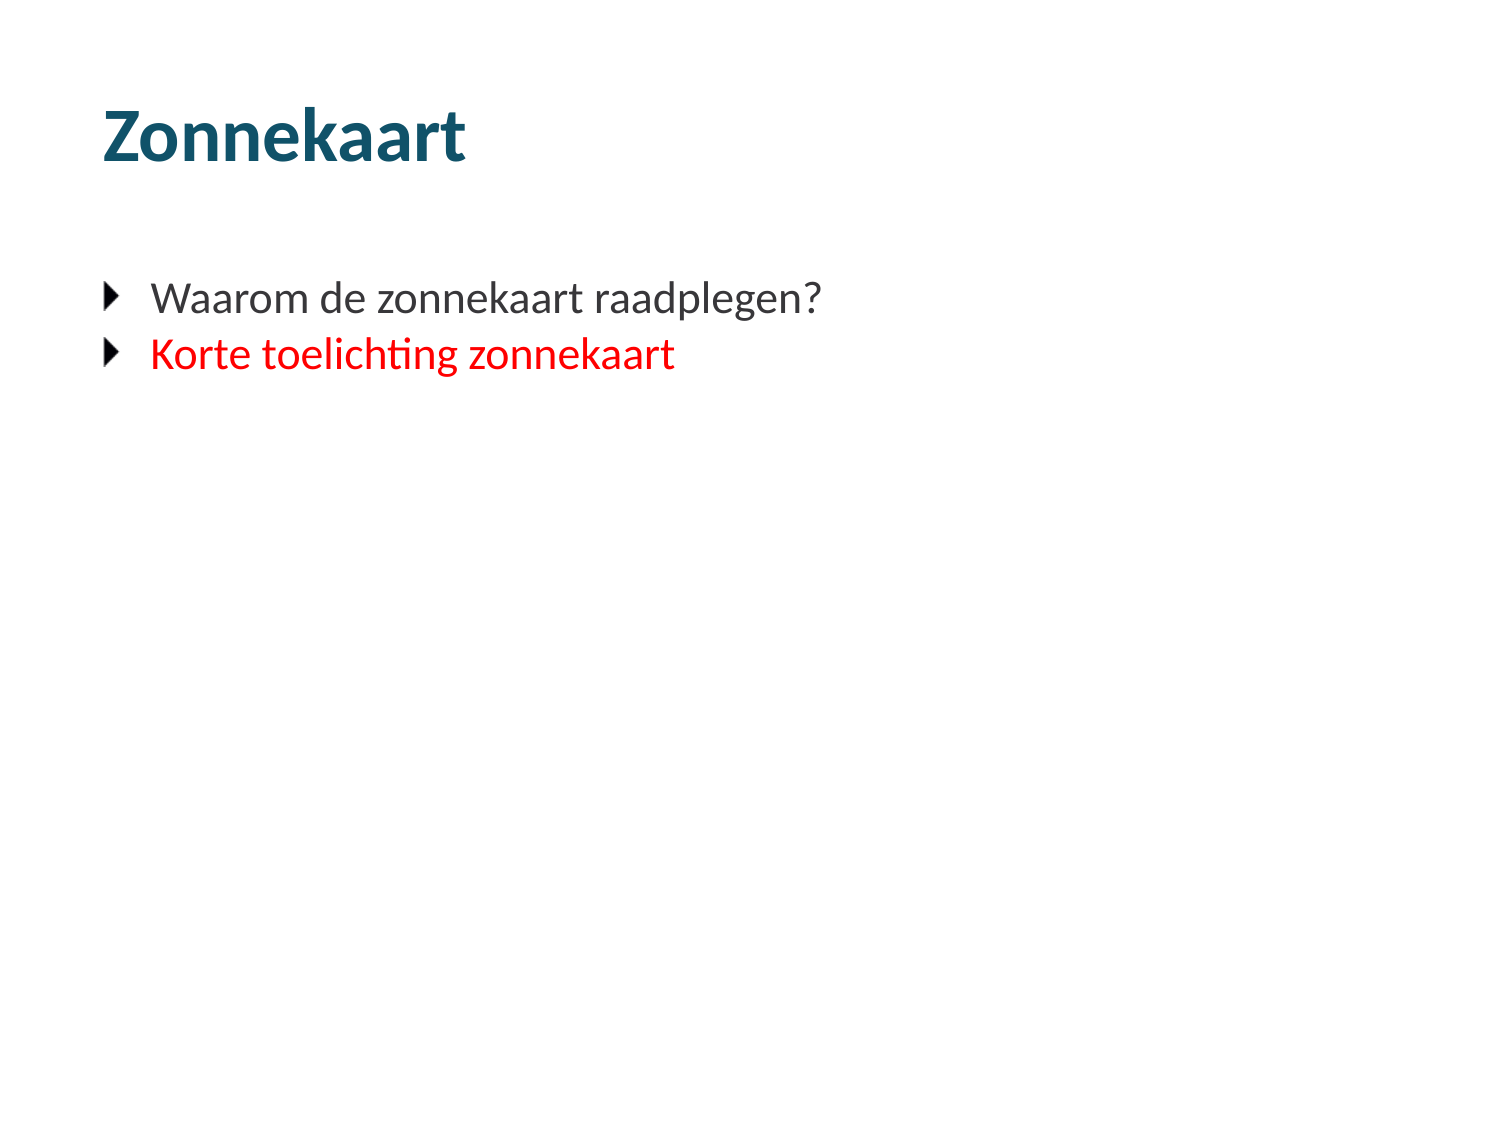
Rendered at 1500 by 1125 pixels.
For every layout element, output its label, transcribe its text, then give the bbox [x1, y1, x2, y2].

list Waarom de zonnekaart raadplegen? Korte toelichting zonnekaart [88, 267, 1459, 965]
title Zonnekaart [88, 90, 1459, 267]
picture [103, 337, 145, 367]
picture [103, 281, 145, 311]
